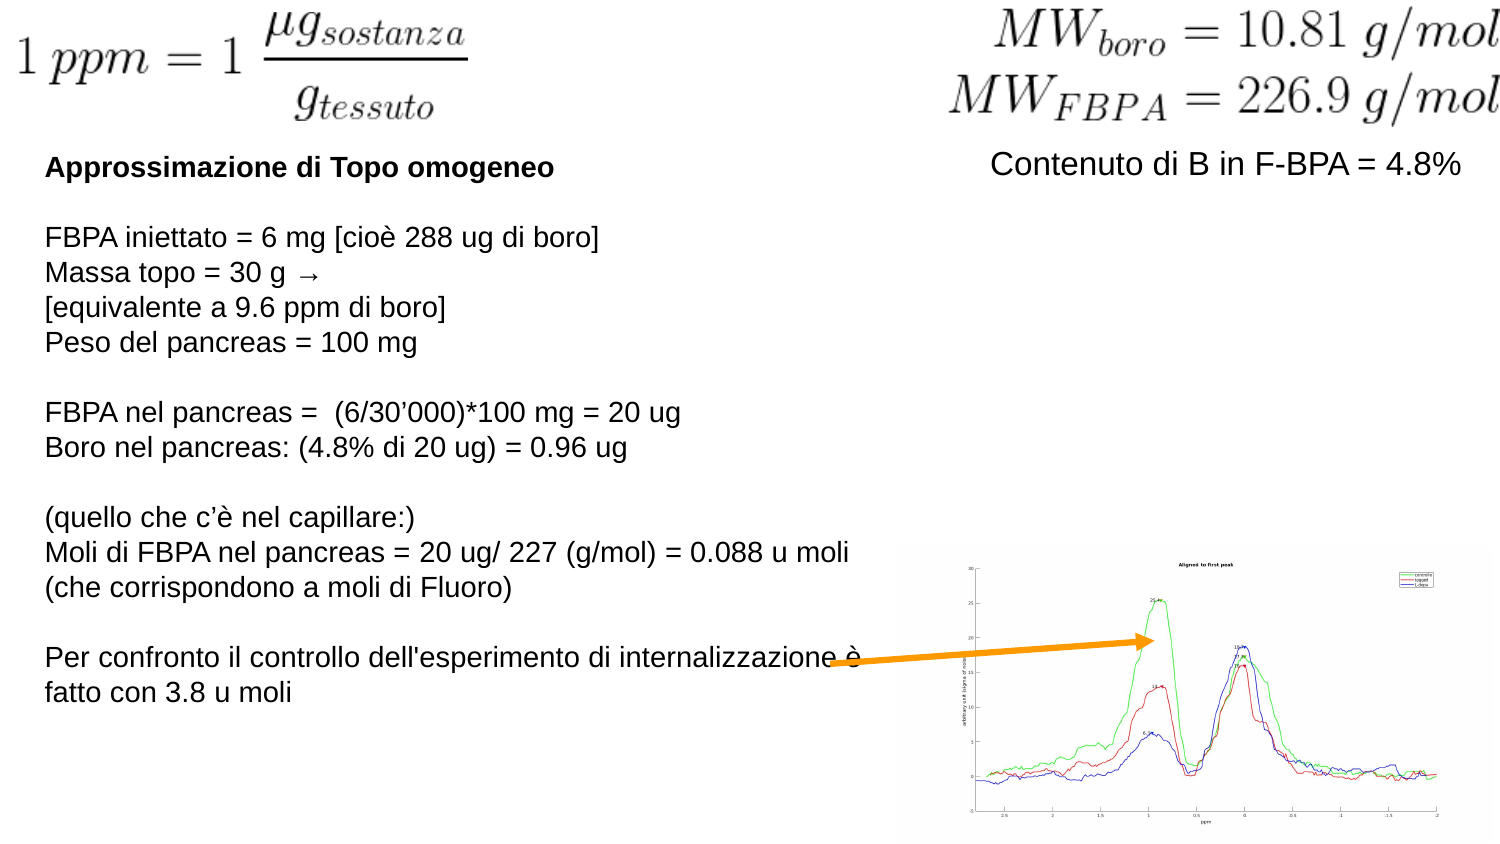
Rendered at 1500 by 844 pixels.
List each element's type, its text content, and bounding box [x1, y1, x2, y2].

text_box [829, 640, 1155, 665]
text_box Approssimazione di Topo omogeneo FBPA iniettato = 6 mg [cioè 288 ug di boro] Massa topo = 30 g → [equivalente a 9.6 ppm di boro] Peso del pancreas = 100 mg FBPA nel pancreas = (6/30’000)*100 mg = 20 ug Boro nel pancreas: (4.8% di 20 ug) = 0.96 ug (quello che c’è nel capillare:) Moli di FBPA nel pancreas = 20 ug/ 227 (g/mol) = 0.088 u moli (che corrispondono a moli di Fluoro) Per confronto il controllo dell'esperimento di internalizzazione è fatto con 3.8 u moli [29, 133, 920, 793]
picture [898, 546, 1494, 844]
picture [948, 6, 1500, 128]
picture [18, 12, 468, 121]
text_box Contenuto di B in F-BPA = 4.8% [975, 136, 1493, 232]
